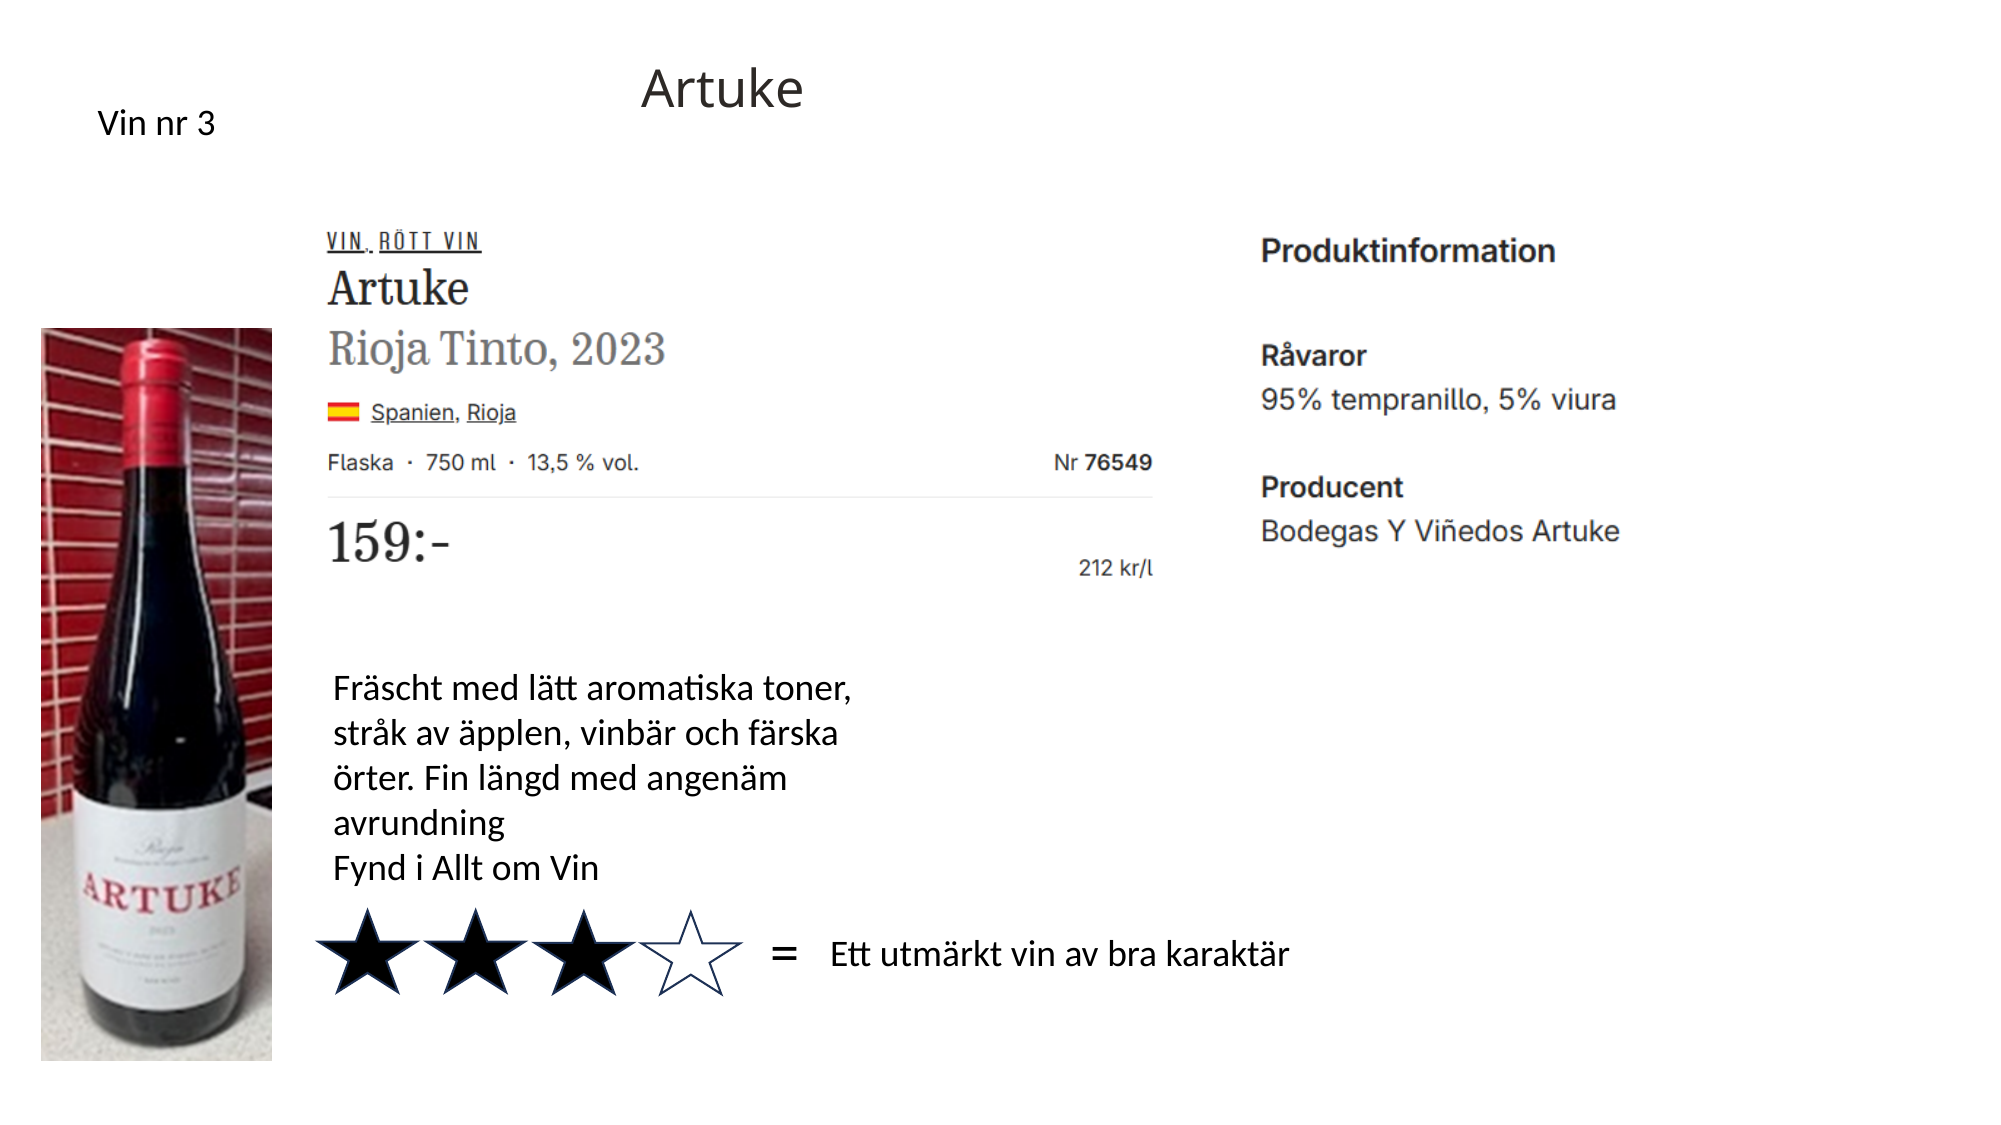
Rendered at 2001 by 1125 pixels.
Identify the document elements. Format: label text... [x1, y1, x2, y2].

picture [41, 328, 272, 1062]
text_box = [755, 906, 873, 991]
picture [1256, 217, 1682, 556]
text_box [531, 908, 637, 997]
text_box Vin nr 3 [82, 90, 319, 150]
text_box Ett utmärkt vin av bra karaktär [815, 922, 1368, 982]
text_box Fräscht med lätt aromatiska toner, stråk av äpplen, vinbär och färska örter. Fin längd med angenäm avrundning Fynd i Allt om Vin [318, 655, 944, 895]
text_box [314, 907, 421, 995]
subtitle Artuke [397, 54, 1404, 127]
text_box [422, 907, 529, 995]
text_box [638, 909, 744, 997]
picture [318, 217, 1164, 587]
